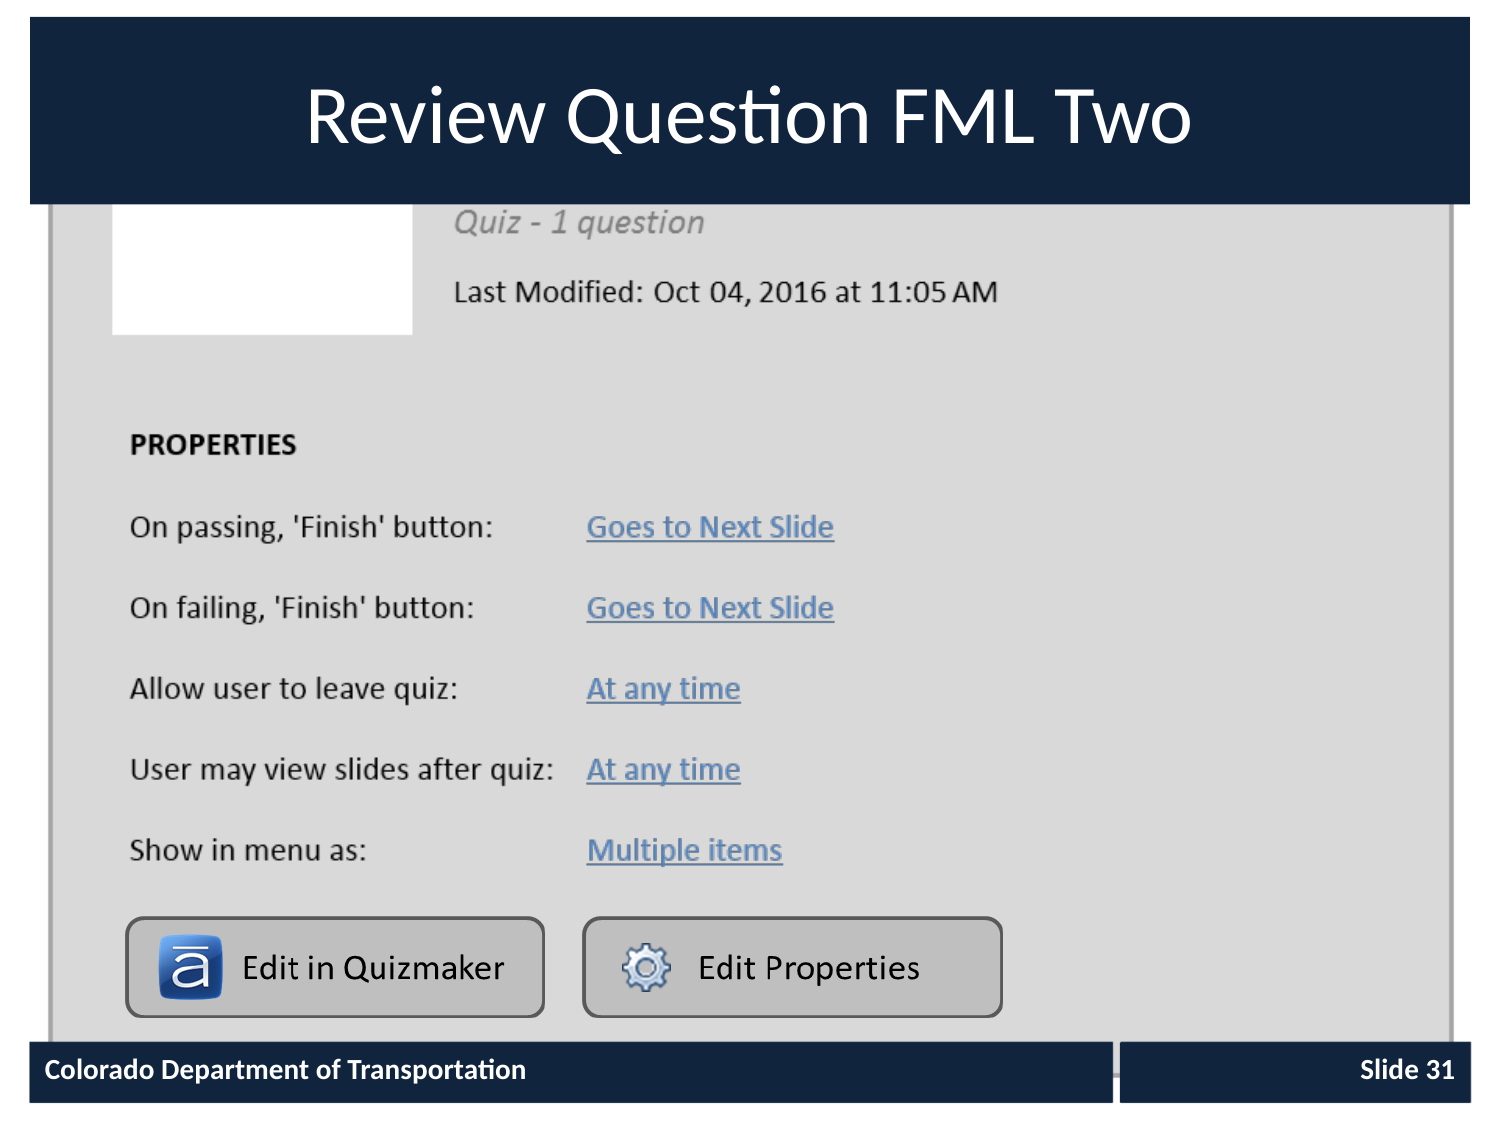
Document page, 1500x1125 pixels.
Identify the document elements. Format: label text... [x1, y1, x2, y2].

picture [0, 0, 1500, 1125]
footer Colorado Department of Transportation [30, 1042, 1113, 1103]
title Review Question FML Two [29, 16, 1471, 205]
slide_number Slide 31 [1119, 1042, 1470, 1103]
